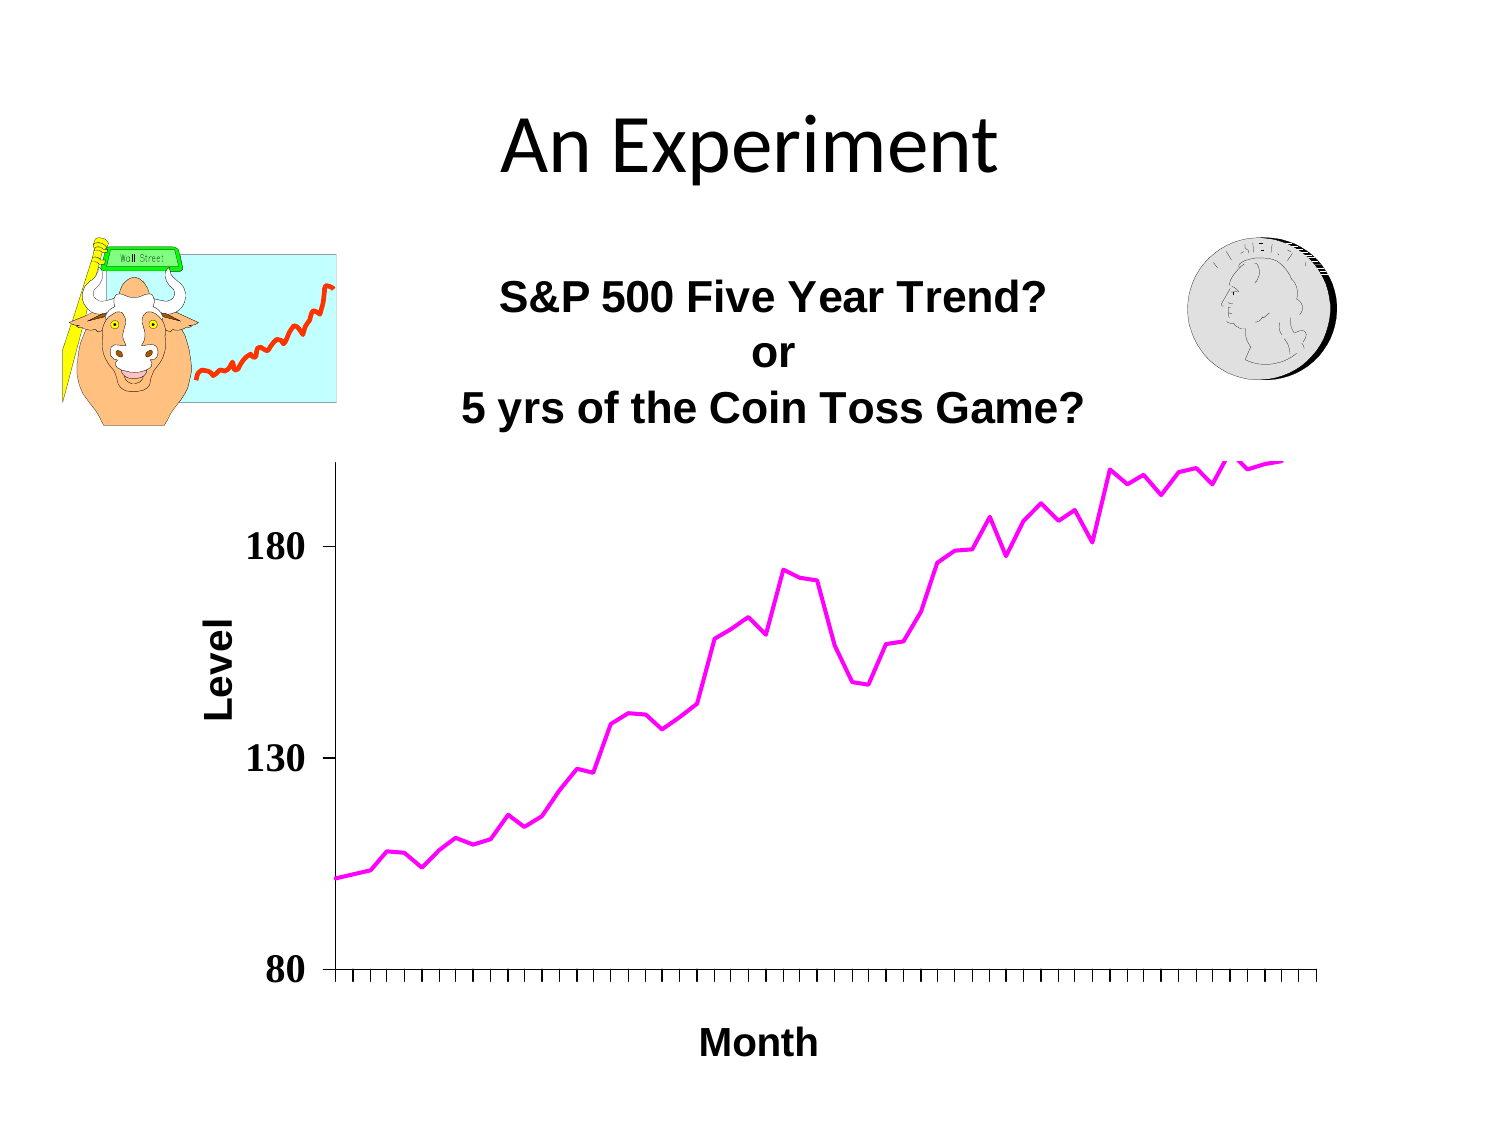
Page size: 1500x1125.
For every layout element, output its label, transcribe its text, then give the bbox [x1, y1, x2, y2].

picture [1187, 237, 1338, 381]
title An Experiment [75, 45, 1425, 233]
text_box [62, 237, 338, 427]
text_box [174, 249, 1430, 1091]
